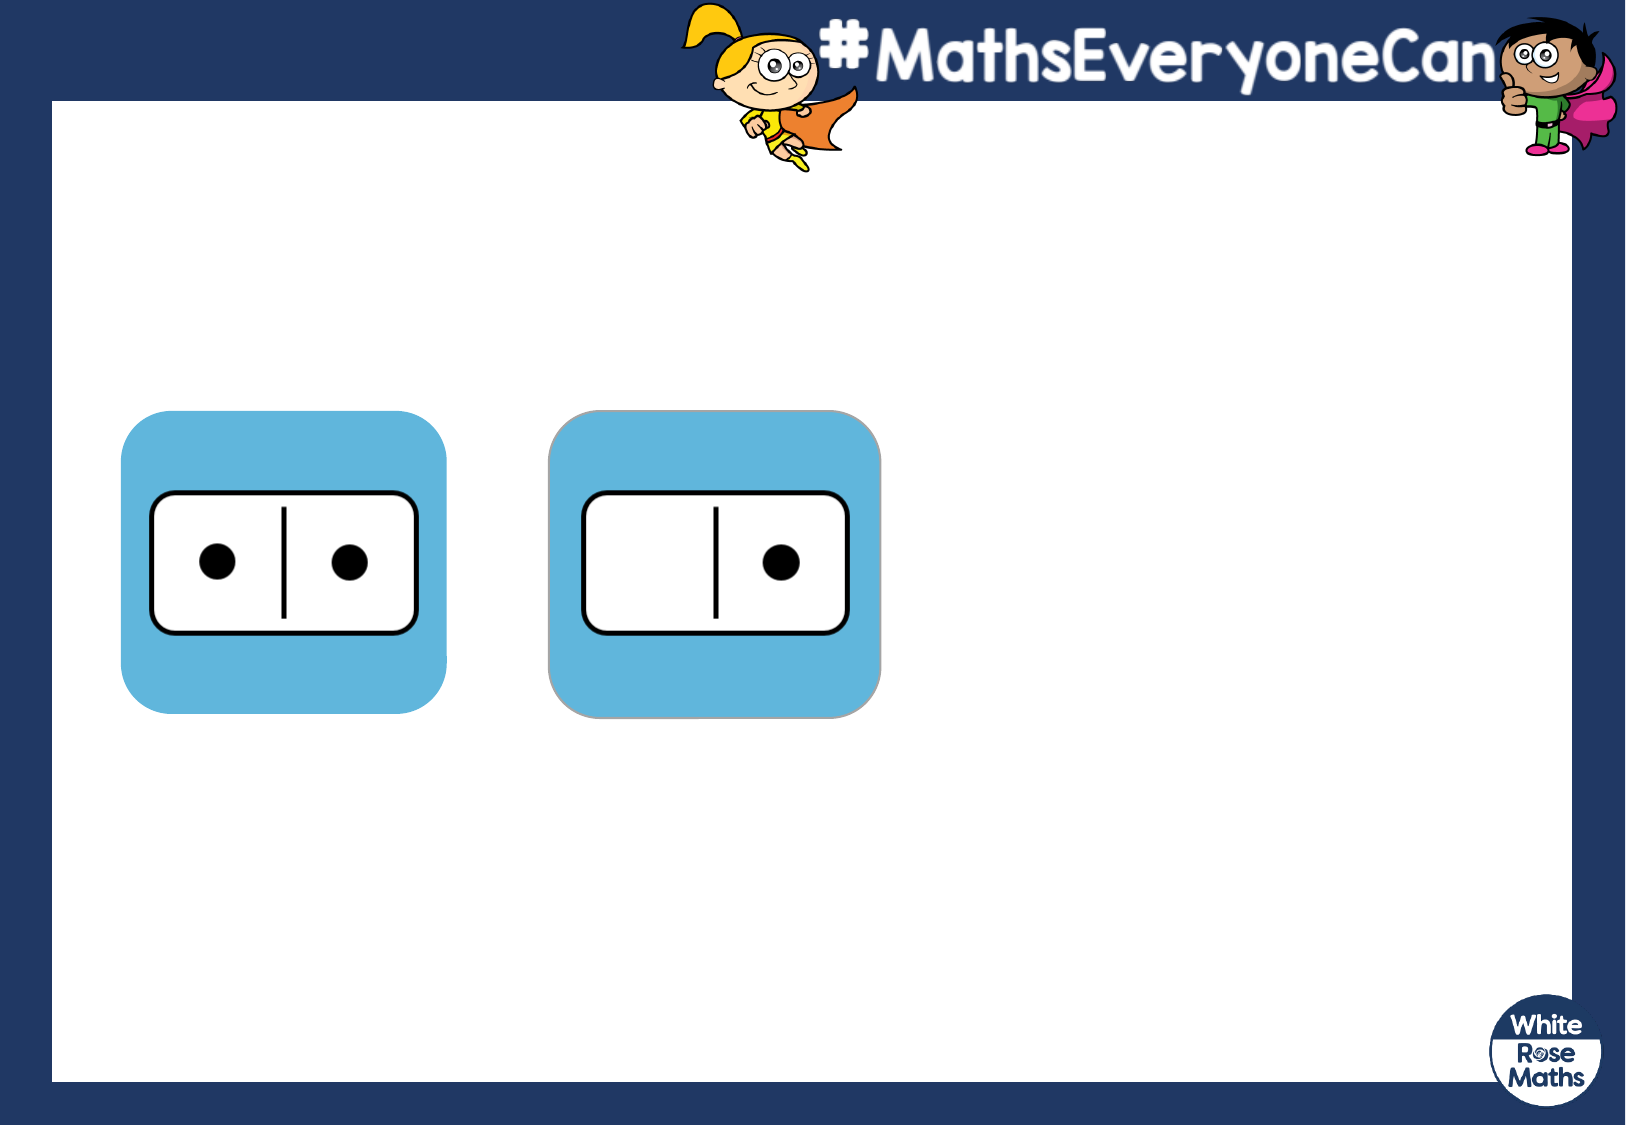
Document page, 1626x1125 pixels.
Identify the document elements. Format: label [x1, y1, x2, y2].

picture [673, 0, 866, 180]
picture [1486, 991, 1606, 1111]
text_box [92, 374, 475, 751]
text_box [523, 374, 906, 751]
picture [1473, 4, 1625, 172]
